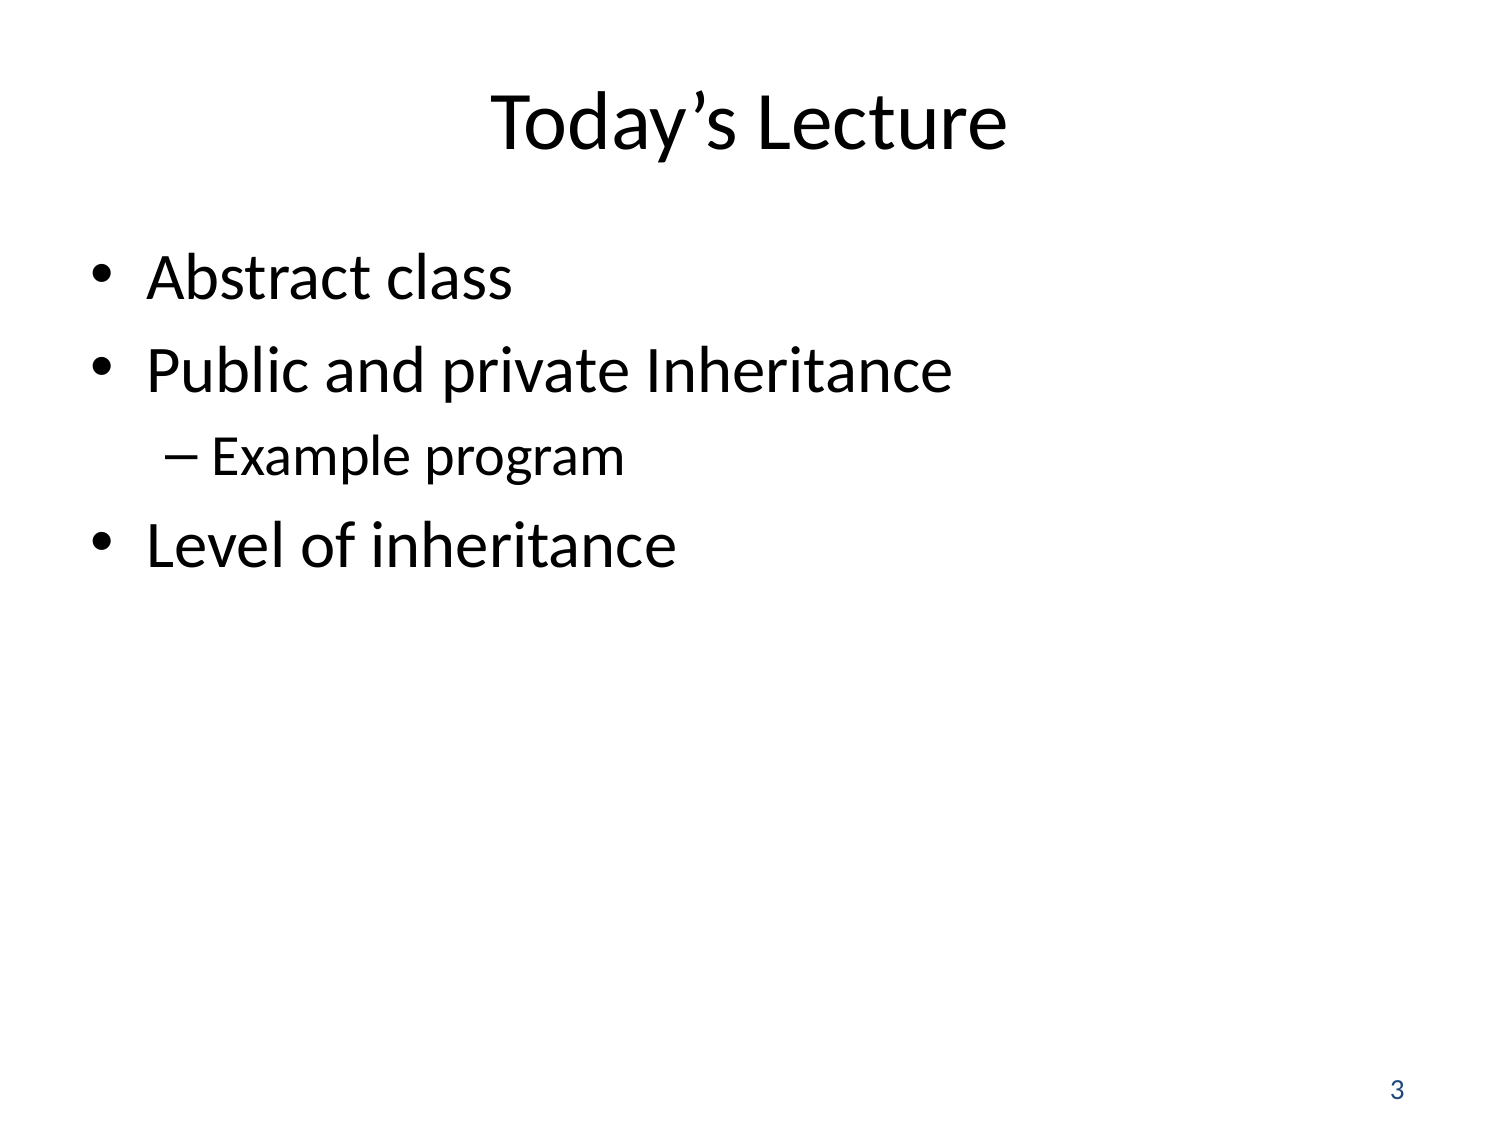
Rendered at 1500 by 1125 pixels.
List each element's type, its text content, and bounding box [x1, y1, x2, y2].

title Today’s Lecture [75, 57, 1425, 175]
list Abstract class Public and private Inheritance Example program Level of inheritance [75, 224, 1425, 1005]
